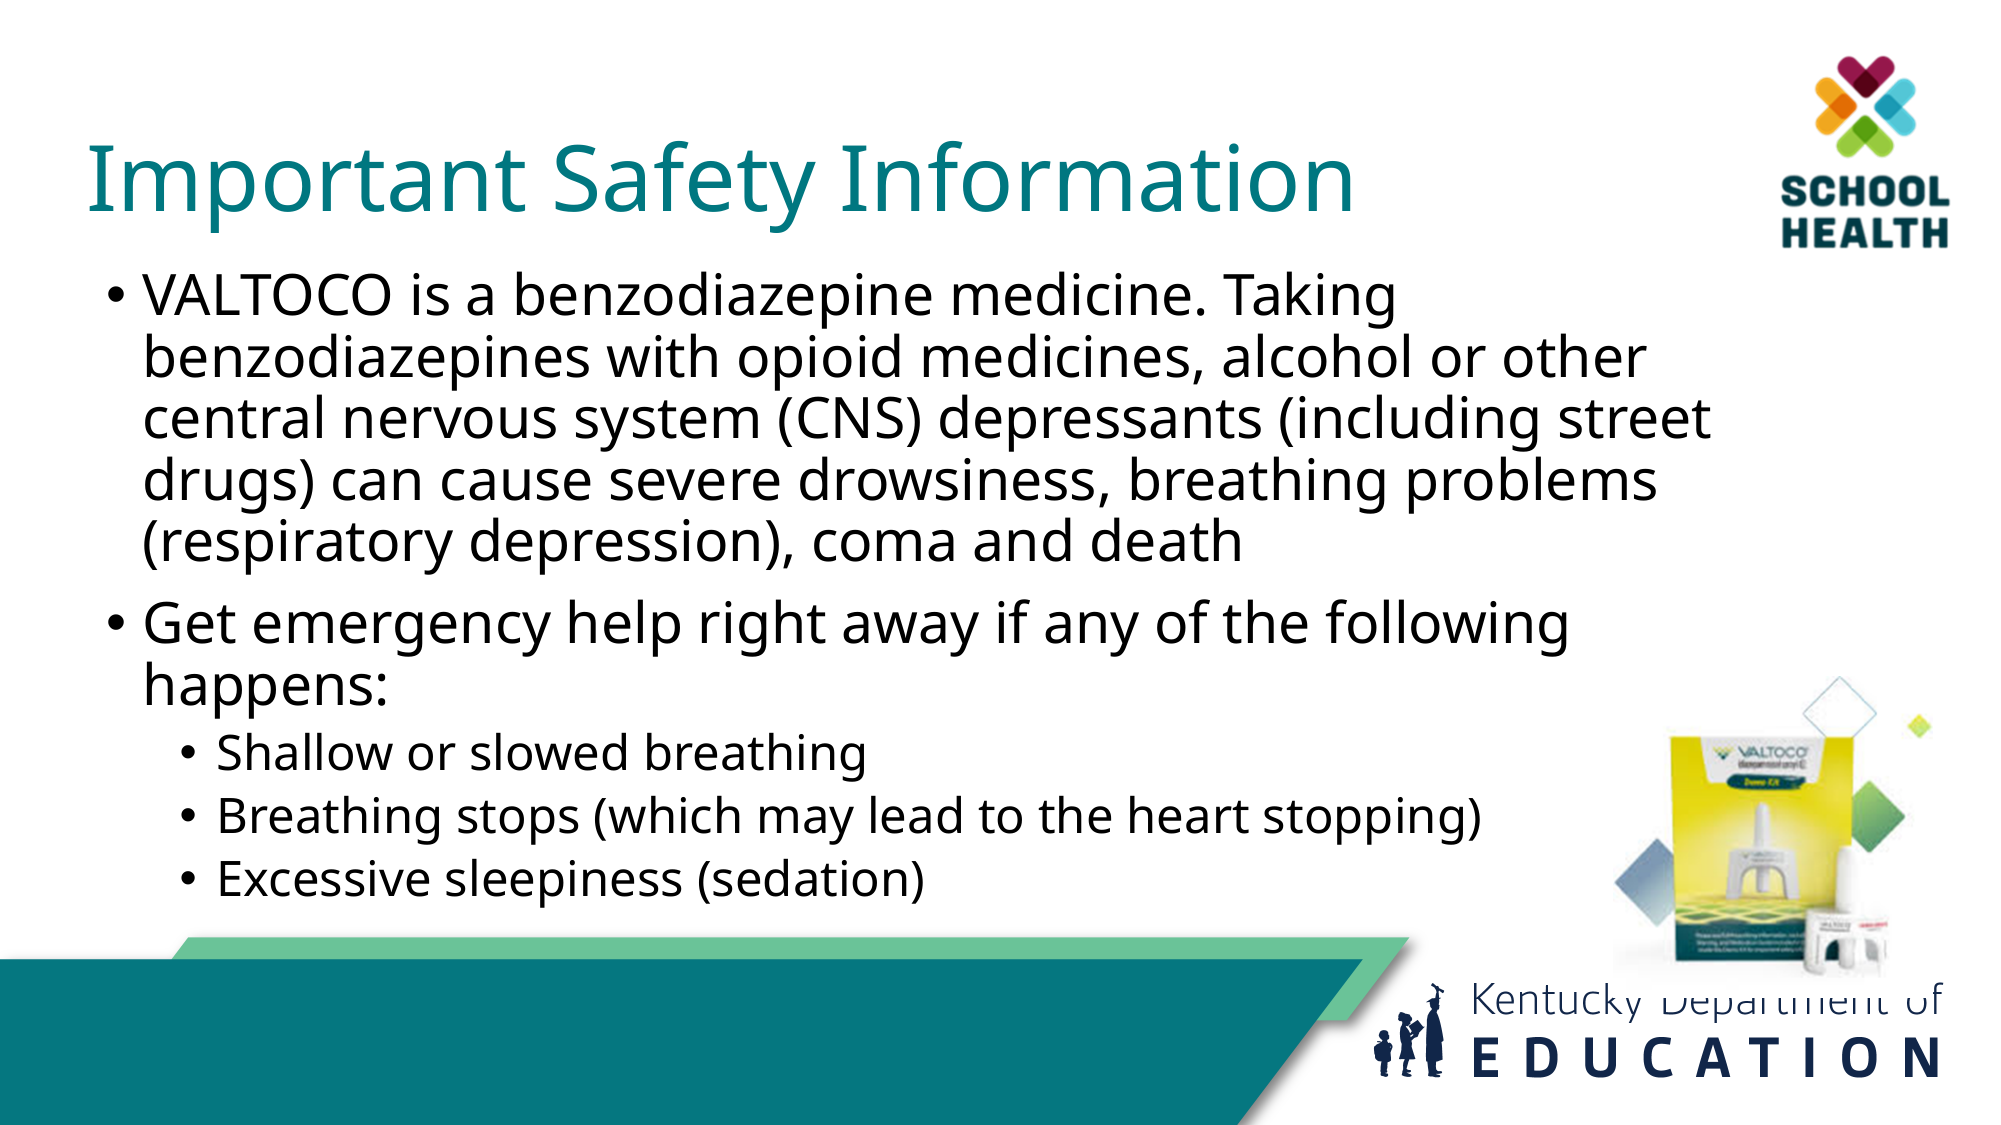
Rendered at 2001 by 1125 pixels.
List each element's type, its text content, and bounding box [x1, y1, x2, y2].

picture [0, 0, 2001, 1125]
list VALTOCO is a benzodiazepine medicine. Taking benzodiazepines with opioid medicines, alcohol or other central nervous system (CNS) depressants (including street drugs) can cause severe drowsiness, breathing problems (respiratory depression), coma and death Get emergency help right away if any of the following happens: Shallow or slowed breathing Breathing stops (which may lead to the heart stopping) Excessive sleepiness (sedation) [91, 258, 1792, 920]
title Important Safety Information [71, 106, 1482, 257]
